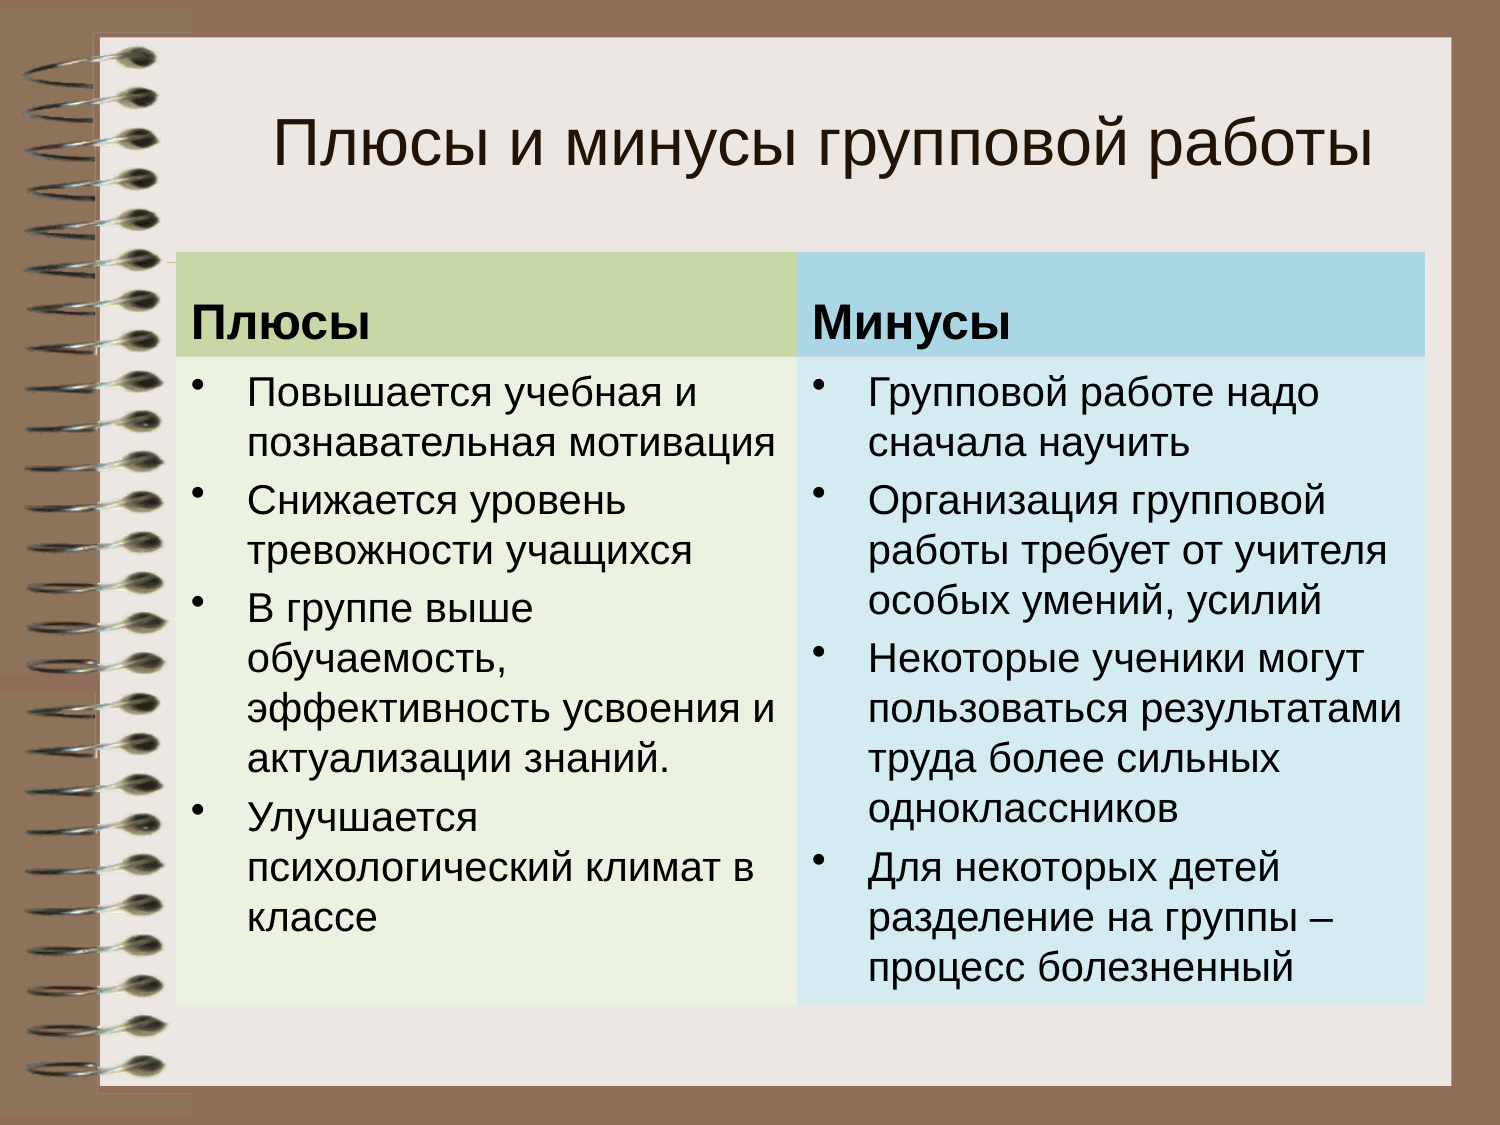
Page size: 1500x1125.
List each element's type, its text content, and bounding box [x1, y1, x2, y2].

list Групповой работе надо сначала научить Организация групповой работы требует от учителя особых умений, усилий Некоторые ученики могут пользоваться результатами труда более сильных одноклассников Для некоторых детей разделение на группы – процесс болезненный [796, 356, 1426, 1006]
picture [0, 692, 194, 1115]
list Повышается учебная и познавательная мотивация Снижается уровень тревожности учащихся В группе выше обучаемость, эффективность усвоения и актуализации знаний. Улучшается психологический климат в классе [175, 356, 796, 1006]
list Минусы [796, 251, 1426, 356]
title Плюсы и минусы групповой работы [222, 44, 1426, 233]
list Плюсы [175, 251, 796, 356]
picture [0, 8, 194, 674]
